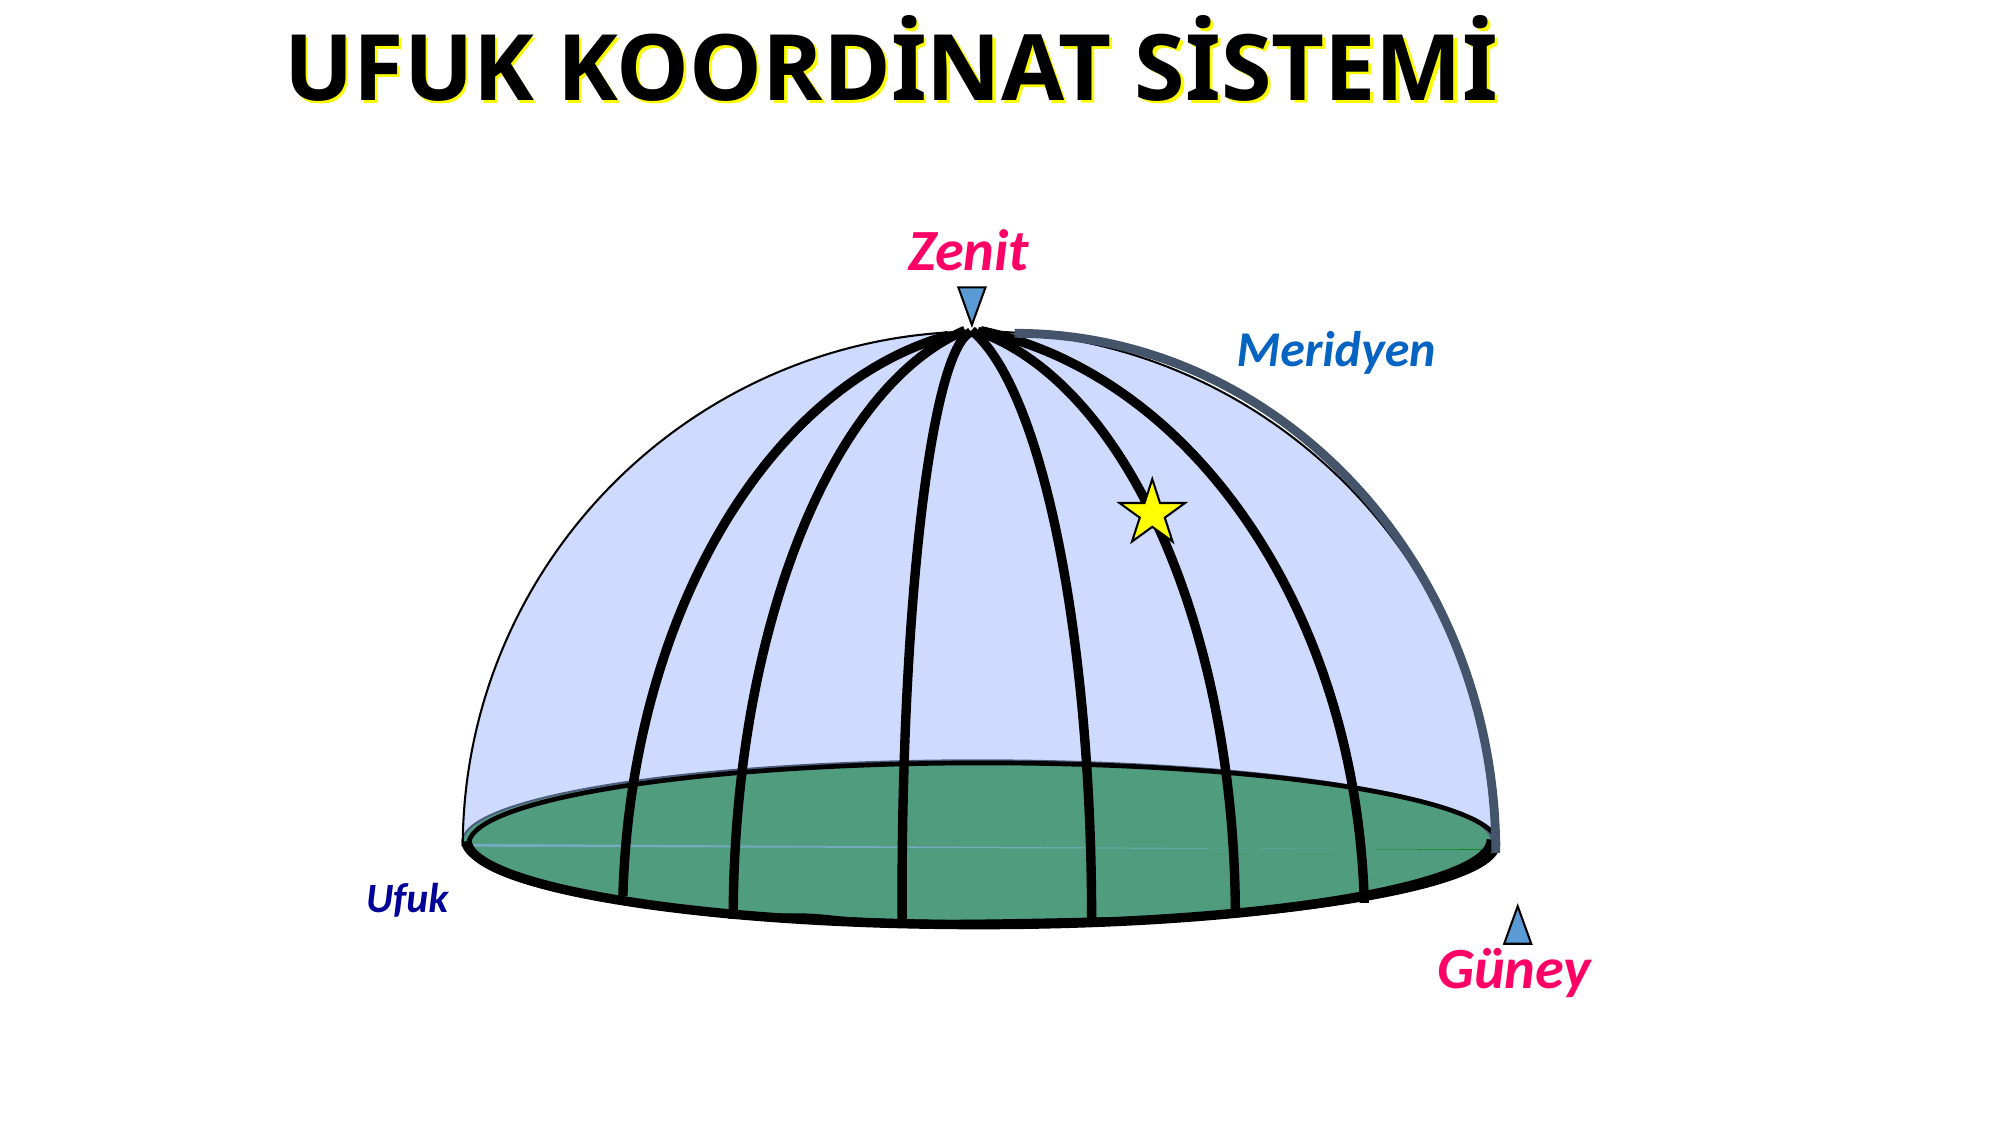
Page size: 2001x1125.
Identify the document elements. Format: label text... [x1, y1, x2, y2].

text_box [795, 919, 908, 924]
title UFUK KOORDİNAT SİSTEMİ [269, 0, 1733, 142]
text_box [1091, 853, 1365, 916]
text_box [466, 840, 733, 915]
text_box Meridyen [1221, 308, 1512, 384]
text_box [1092, 909, 1236, 918]
text_box [902, 332, 971, 920]
text_box [1365, 853, 1495, 899]
text_box Zenit [823, 204, 1114, 290]
text_box [1504, 906, 1532, 944]
text_box [1236, 907, 1292, 914]
text_box [1362, 853, 1486, 896]
text_box [987, 331, 1020, 339]
text_box [462, 331, 961, 847]
text_box [908, 467, 1012, 924]
text_box Ufuk [262, 862, 552, 928]
text_box [1014, 333, 1496, 853]
text_box [733, 330, 966, 919]
text_box [1236, 906, 1318, 916]
text_box [958, 287, 986, 325]
text_box [622, 335, 949, 904]
text_box [941, 330, 1092, 919]
text_box [916, 918, 1178, 925]
text_box Güney [1369, 923, 1660, 1009]
text_box [469, 784, 633, 840]
text_box [1119, 479, 1186, 542]
text_box [979, 330, 1014, 390]
